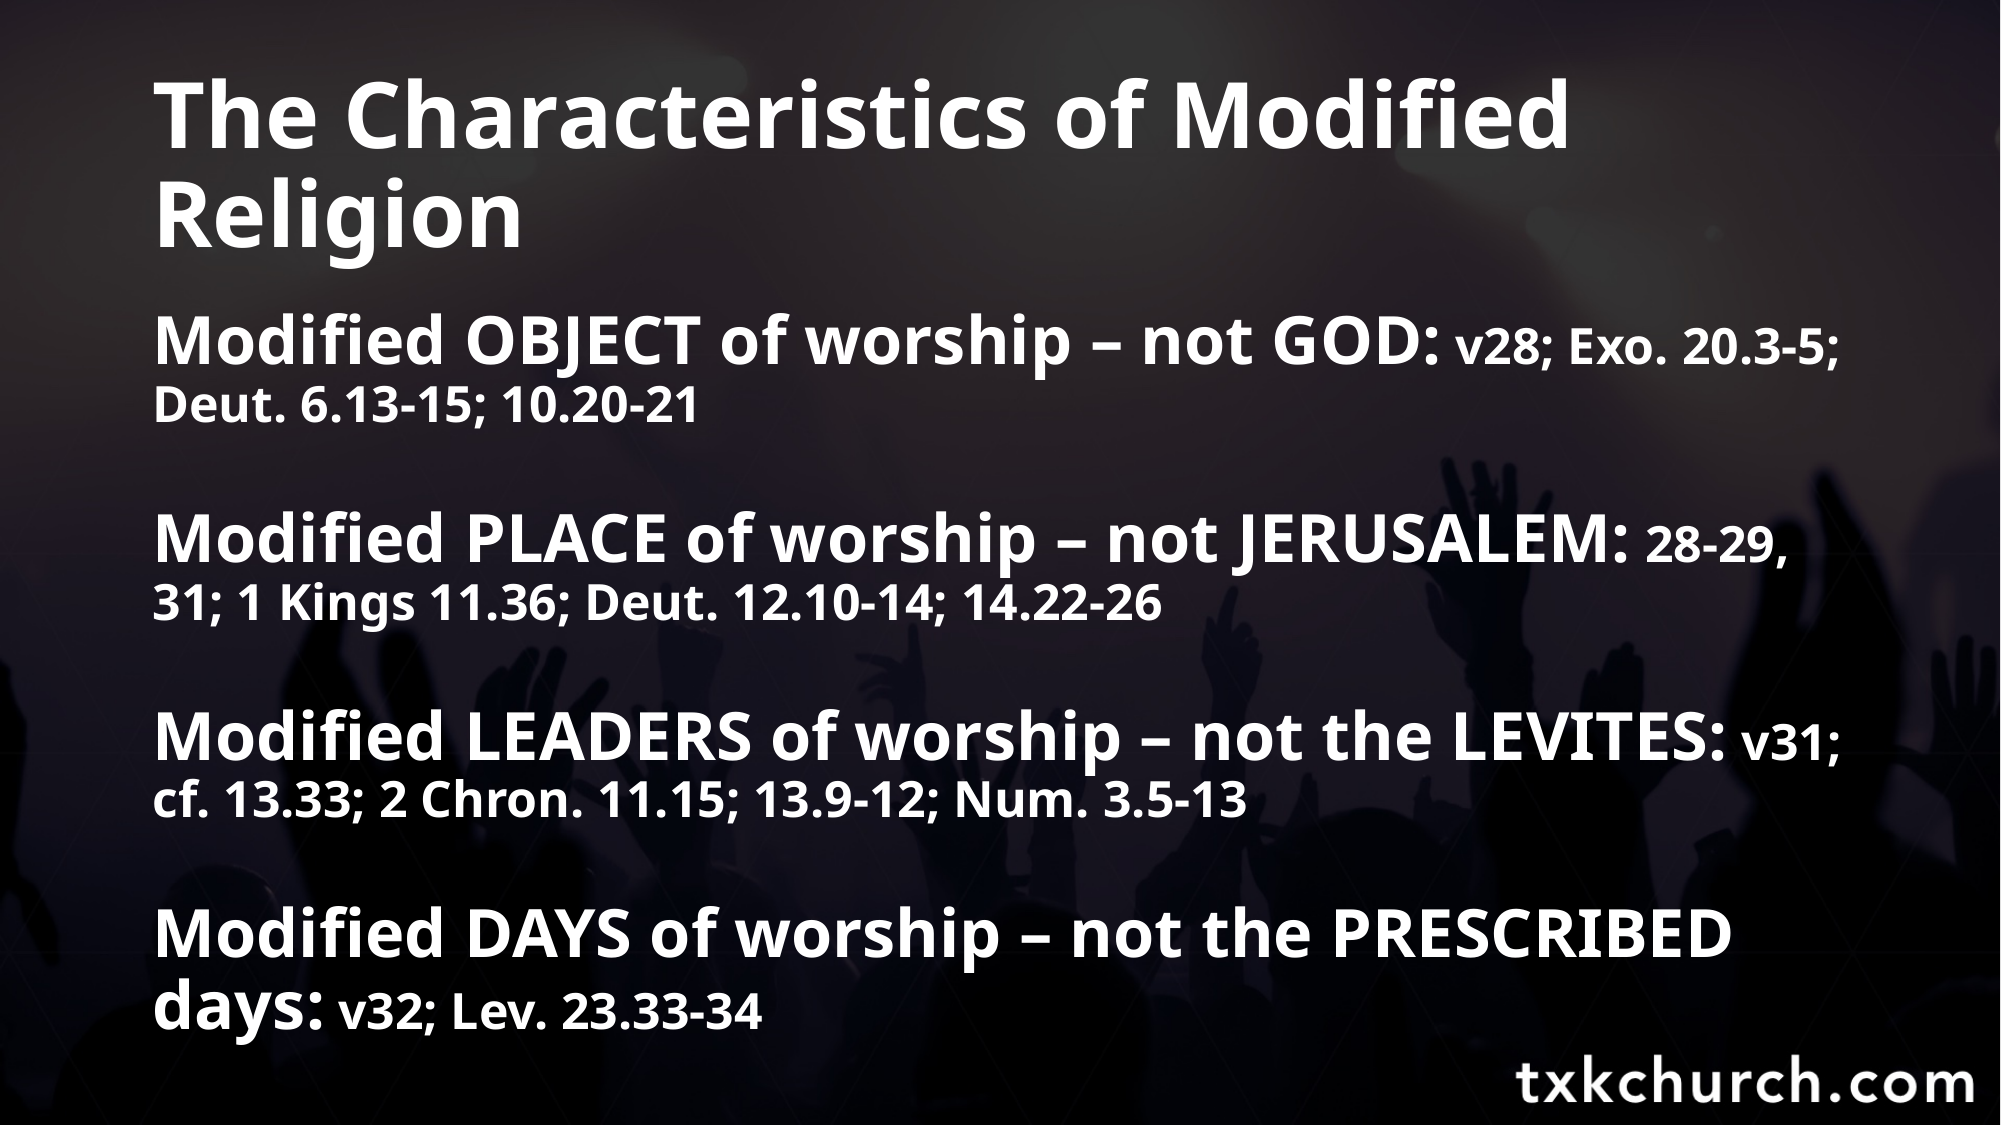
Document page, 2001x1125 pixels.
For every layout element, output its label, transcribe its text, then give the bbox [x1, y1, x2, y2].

picture [0, 0, 2001, 1125]
title The Characteristics of Modified Religion [137, 59, 1863, 278]
list Modified OBJECT of worship – not GOD: v28; Exo. 20.3-5; Deut. 6.13-15; 10.20-21 Modified PLACE of worship – not JERUSALEM: 28-29, 31; 1 Kings 11.36; Deut. 12.10-14; 14.22-26 Modified LEADERS of worship – not the LEVITES: v31; cf. 13.33; 2 Chron. 11.15; 13.9-12; Num. 3.5-13 Modified DAYS of worship – not the PRESCRIBED days: v32; Lev. 23.33-34 [137, 299, 1863, 1014]
